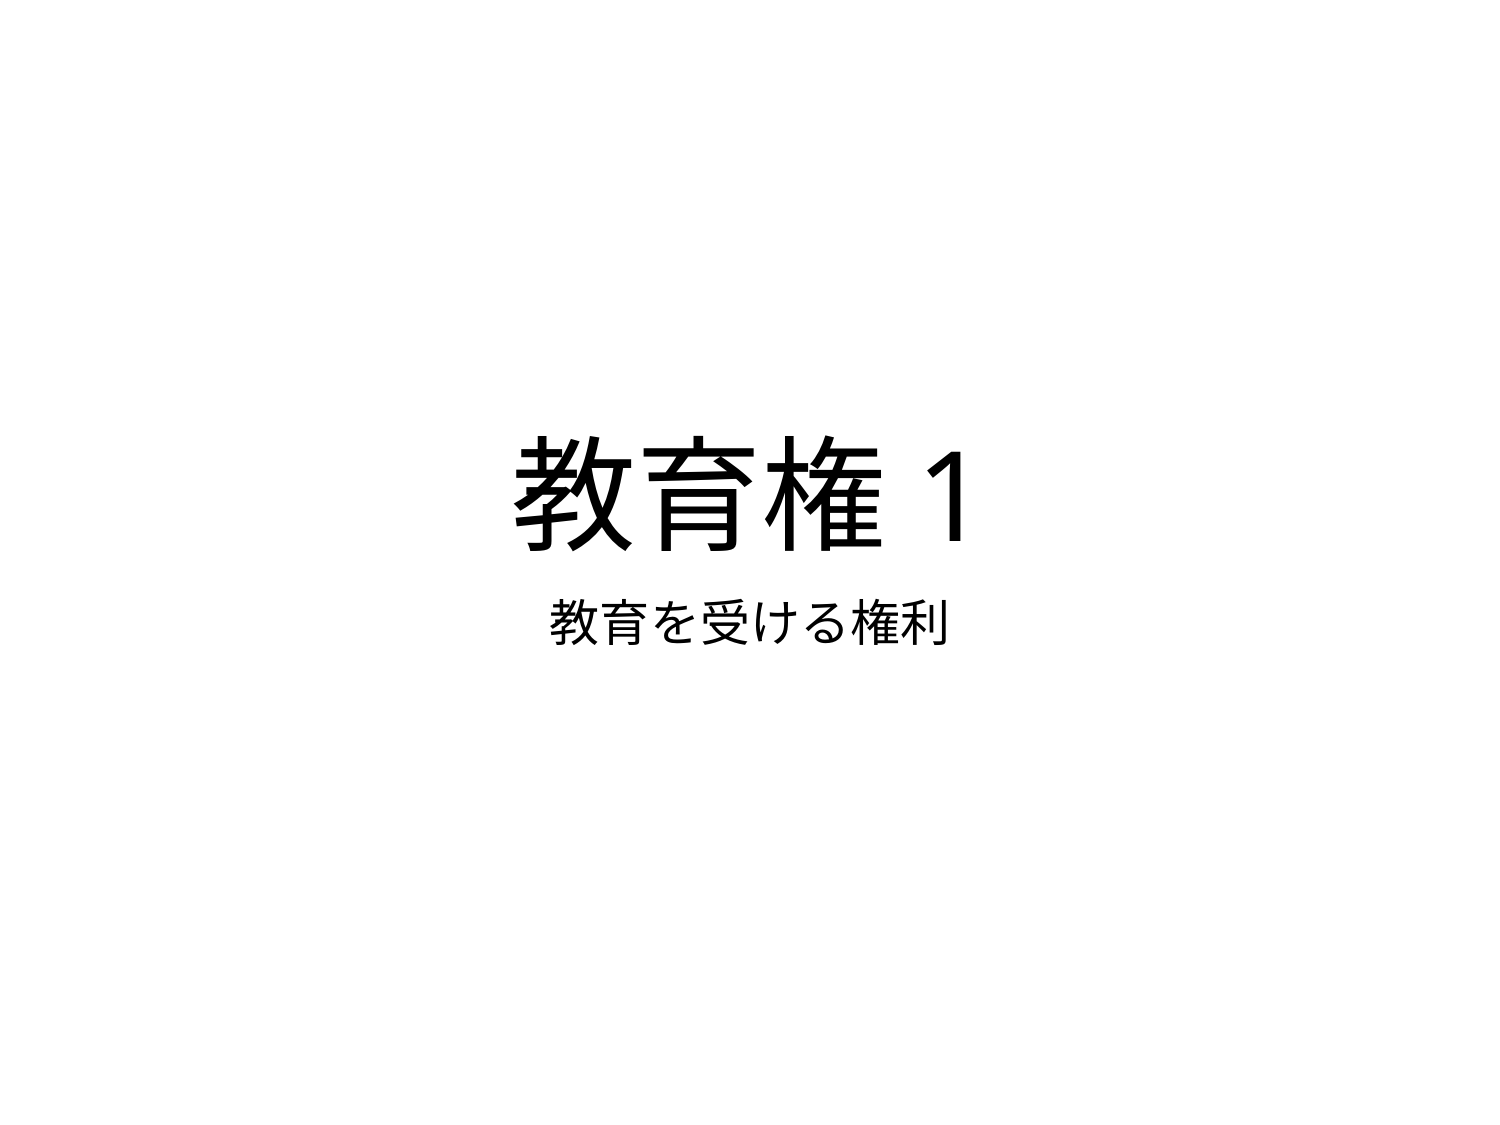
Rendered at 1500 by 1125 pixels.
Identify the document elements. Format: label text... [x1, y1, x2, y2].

title 教育権1 [112, 184, 1388, 576]
subtitle 教育を受ける権利 [187, 590, 1313, 863]
